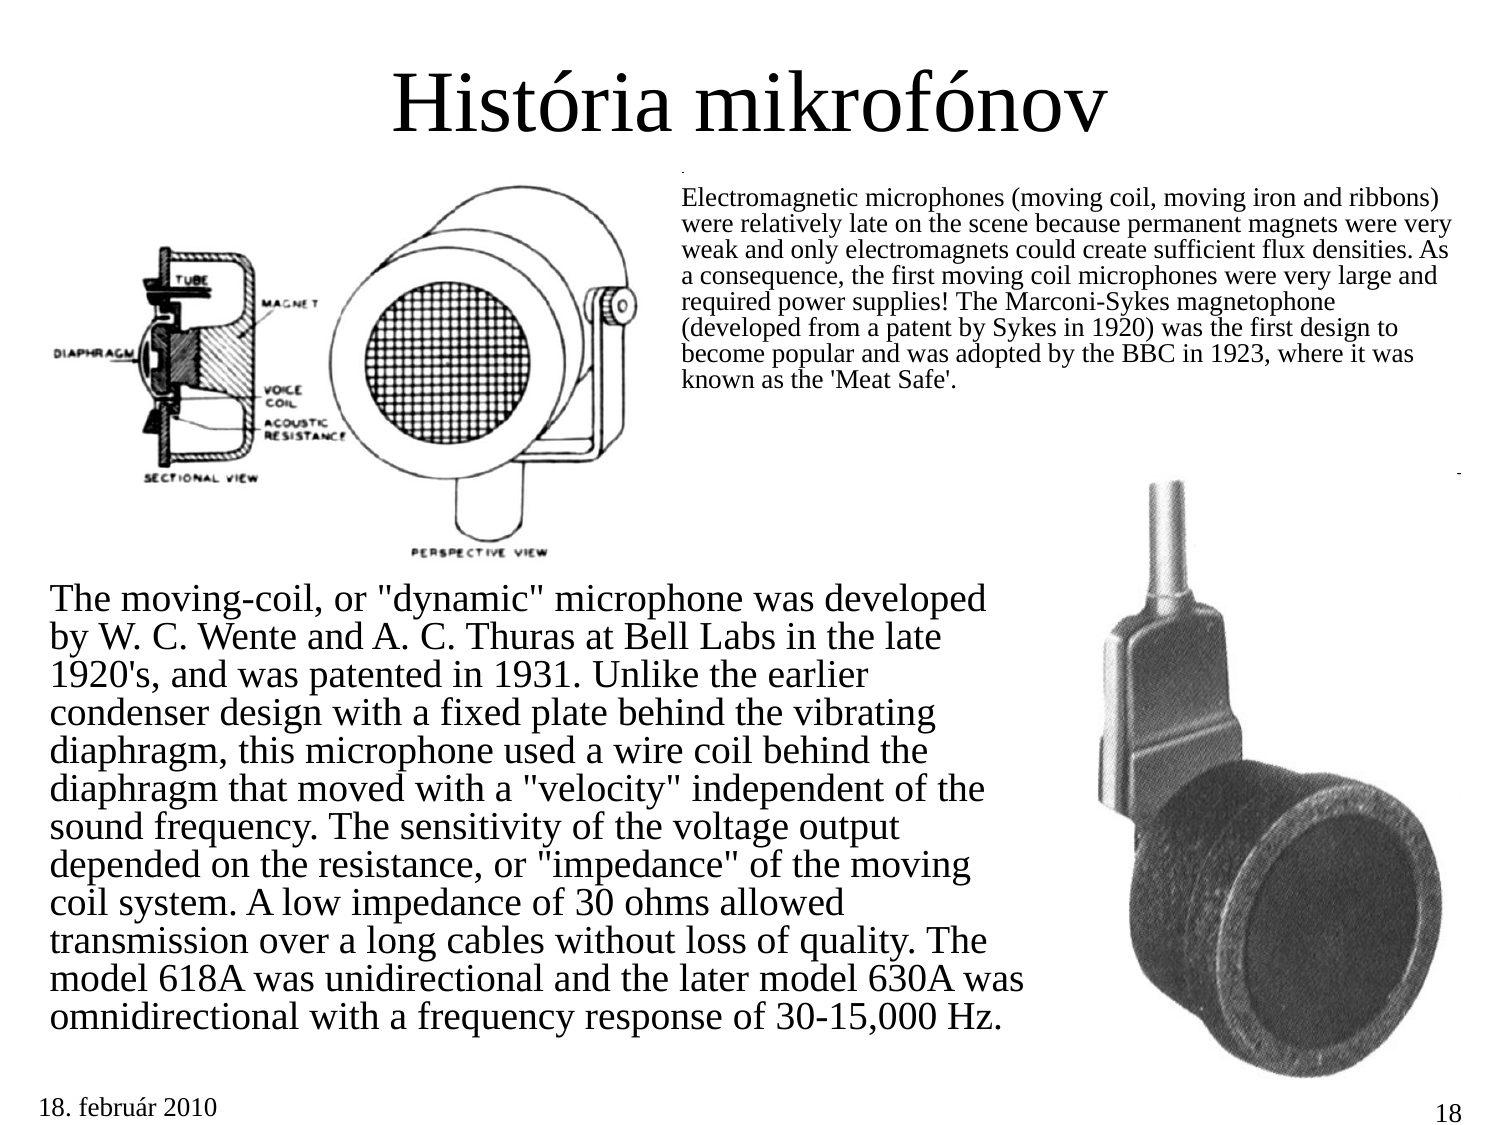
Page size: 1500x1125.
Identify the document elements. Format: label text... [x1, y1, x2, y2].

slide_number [23, 1082, 337, 1125]
picture [23, 172, 684, 568]
list The moving-coil, or "dynamic" microphone was developed by W. C. Wente and A. C. Thuras at Bell Labs in the late 1920's, and was patented in 1931. Unlike the earlier condenser design with a fixed plate behind the vibrating diaphragm, this microphone used a wire coil behind the diaphragm that moved with a "velocity" independent of the sound frequency. The sensitivity of the voltage output depended on the resistance, or "impedance" of the moving coil system. A low impedance of 30 ohms allowed transmission over a long cables without loss of quality. The model 618A was unidirectional and the later model 630A was omnidirectional with a frequency response of 30-15,000 Hz. [35, 573, 1046, 1059]
text_box Electromagnetic microphones (moving coil, moving iron and ribbons) were relatively late on the scene because permanent magnets were very weak and only electromagnets could create sufficient flux densities. As a consequence, the first moving coil microphones were very large and required power supplies! The Marconi-Sykes magnetophone (developed from a patent by Sykes in 1920) was the first design to become popular and was adopted by the BBC in 1923, where it was known as the 'Meat Safe'. [687, 178, 1471, 551]
slide_number 18 [1163, 1088, 1477, 1125]
picture [1092, 473, 1461, 1088]
title História mikrofónov [23, 30, 1477, 162]
